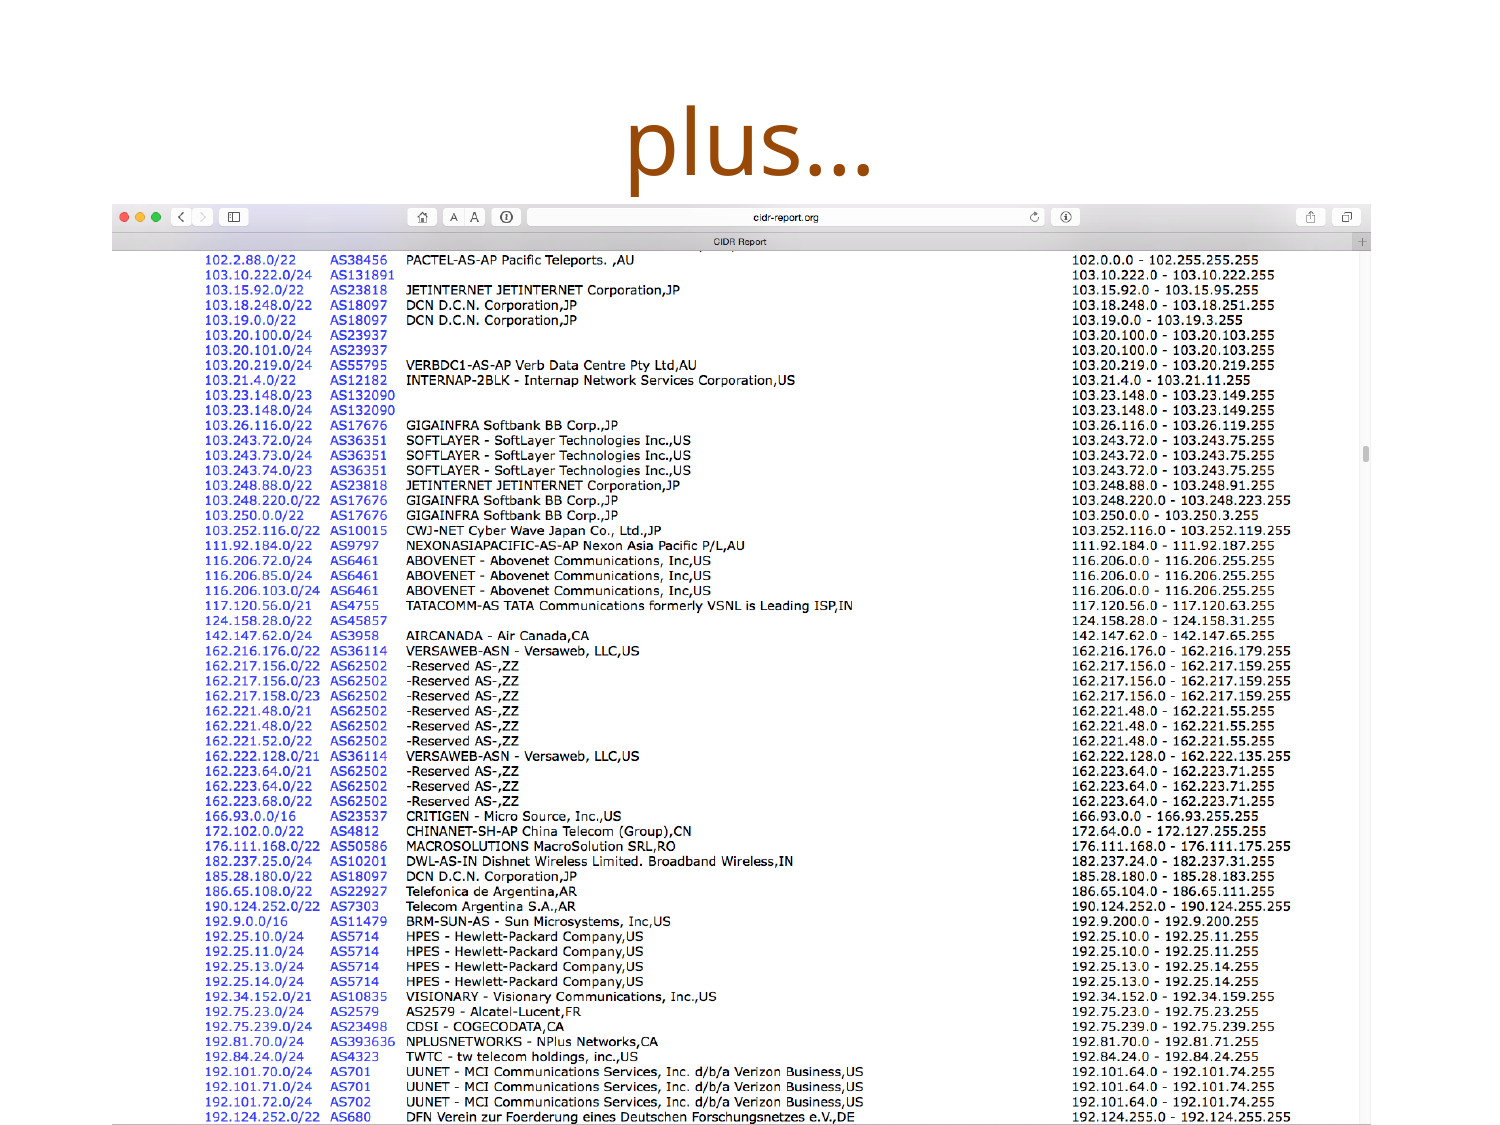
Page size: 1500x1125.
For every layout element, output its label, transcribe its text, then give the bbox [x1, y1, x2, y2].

title plus… [75, 45, 1425, 233]
picture [111, 204, 1371, 1125]
